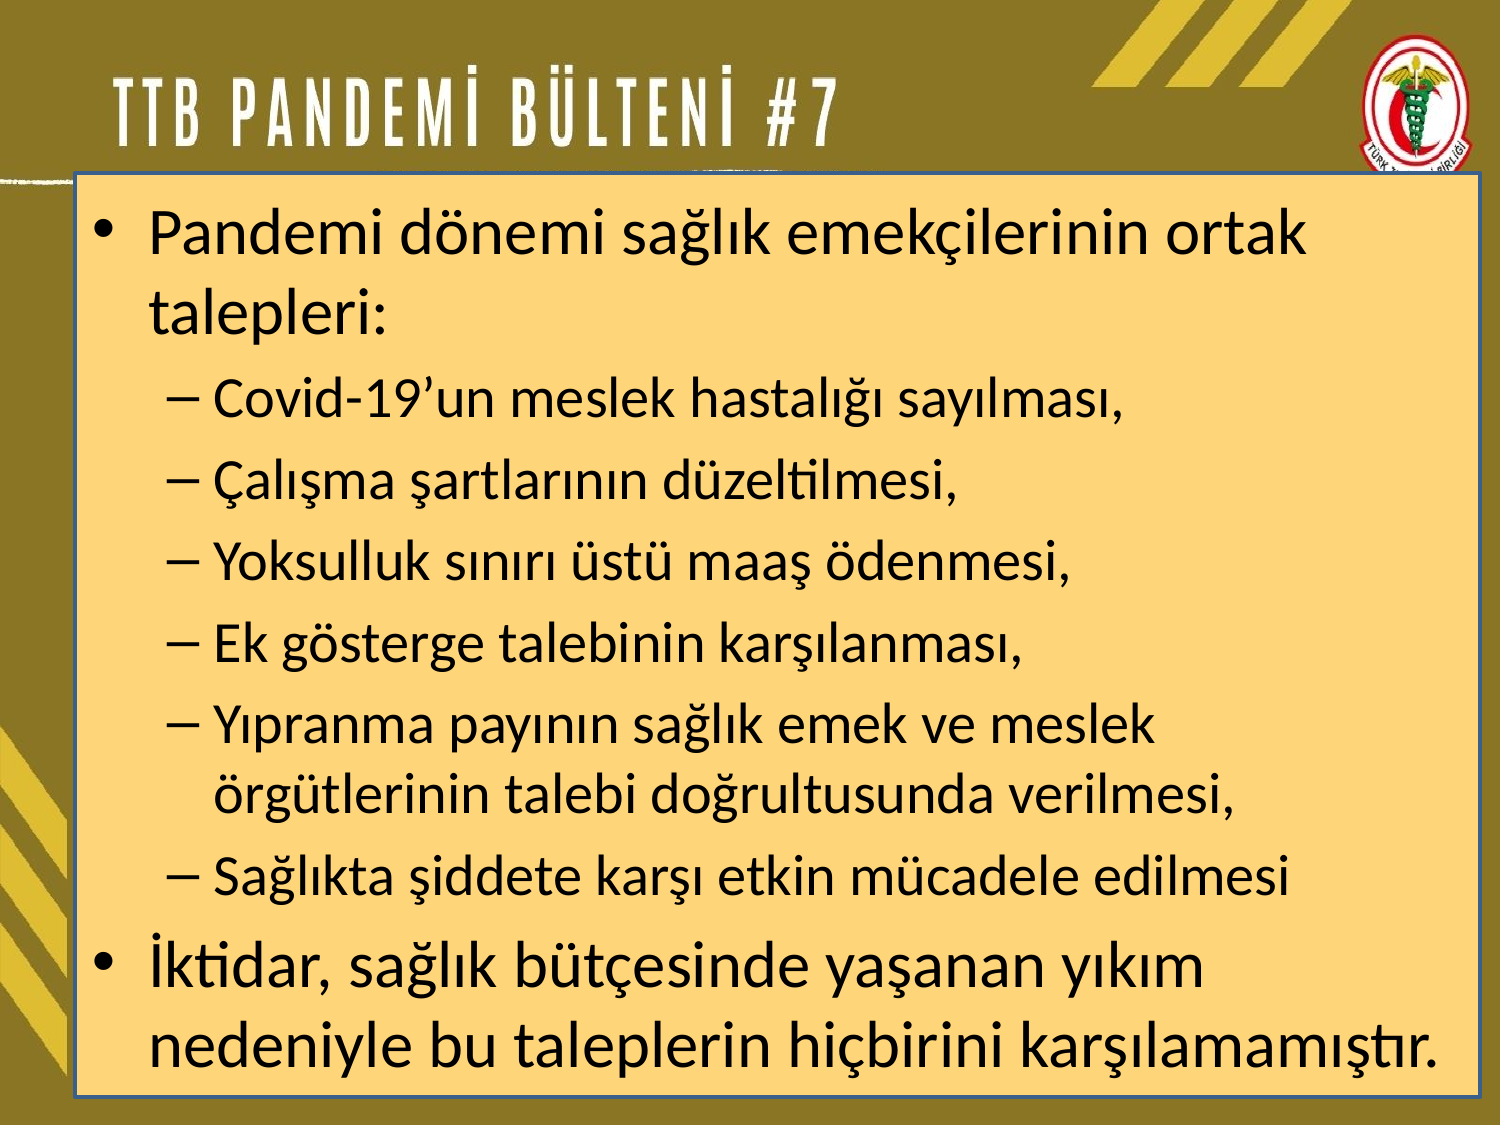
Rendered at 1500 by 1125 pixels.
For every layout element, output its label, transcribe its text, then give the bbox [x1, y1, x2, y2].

list Pandemi dönemi sağlık emekçilerinin ortak talepleri: Covid-19’un meslek hastalığı sayılması, Çalışma şartlarının düzeltilmesi, Yoksulluk sınırı üstü maaş ödenmesi, Ek gösterge talebinin karşılanması, Yıpranma payının sağlık emek ve meslek örgütlerinin talebi doğrultusunda verilmesi, Sağlıkta şiddete karşı etkin mücadele edilmesi İktidar, sağlık bütçesinde yaşanan yıkım nedeniyle bu taleplerin hiçbirini karşılamamıştır. [76, 180, 1459, 1125]
text_box [73, 171, 1482, 1099]
picture [0, 0, 1500, 1125]
